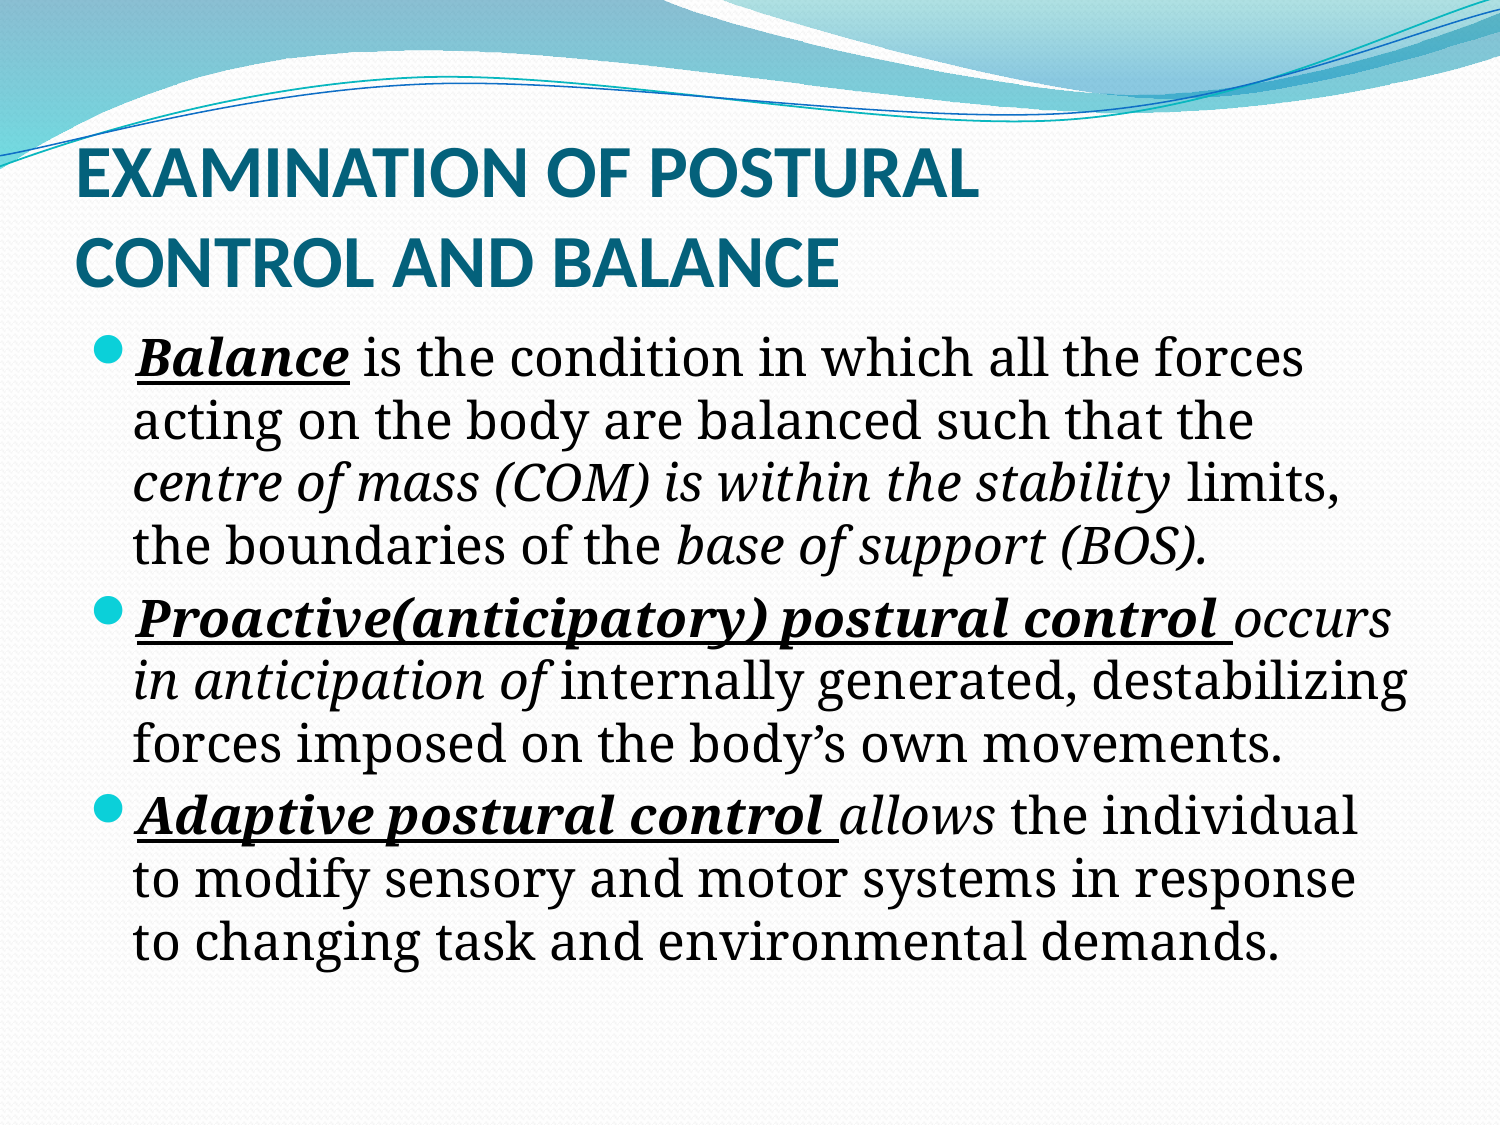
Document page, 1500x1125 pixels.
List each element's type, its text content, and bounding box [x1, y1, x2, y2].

title EXAMINATION OF POSTURAL CONTROL AND BALANCE [75, 115, 1425, 303]
list Balance is the condition in which all the forces acting on the body are balanced such that the centre of mass (COM) is within the stability limits, the boundaries of the base of support (BOS). Proactive(anticipatory) postural control occurs in anticipation of internally generated, destabilizing forces imposed on the body’s own movements. Adaptive postural control allows the individual to modify sensory and motor systems in response to changing task and environmental demands. [75, 317, 1425, 1038]
